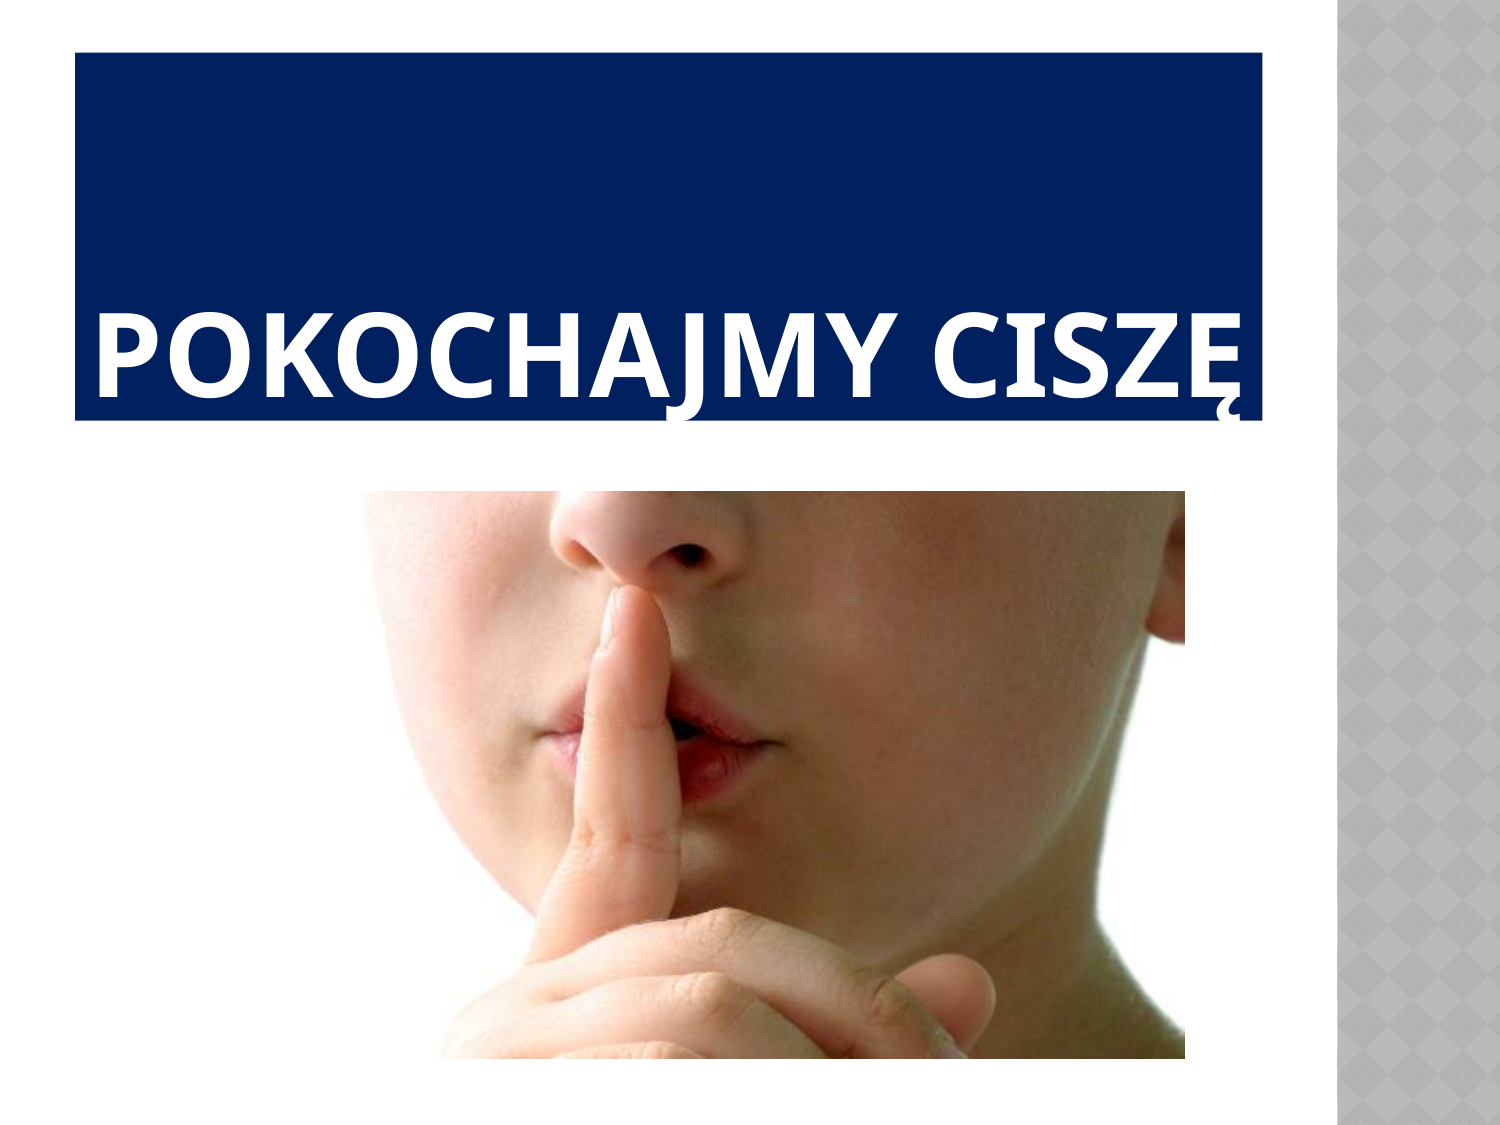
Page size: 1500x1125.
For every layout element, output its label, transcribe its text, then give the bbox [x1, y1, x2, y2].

title Pokochajmy ciszę [75, 52, 1263, 421]
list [312, 491, 1185, 1060]
